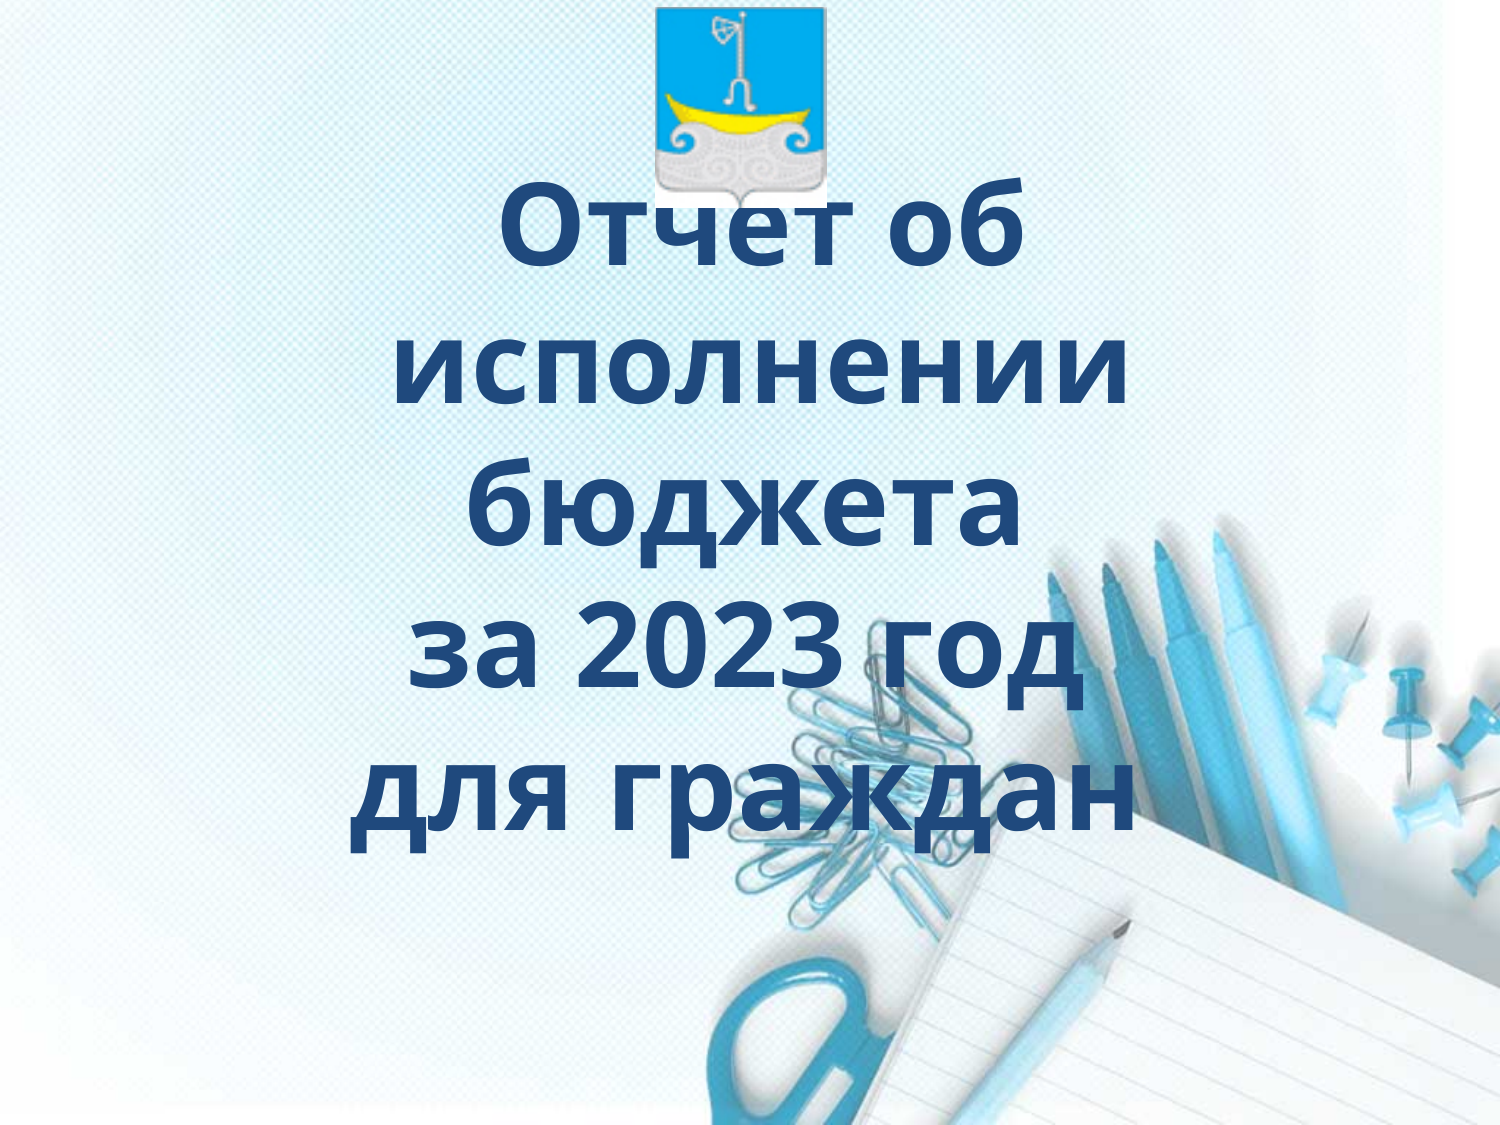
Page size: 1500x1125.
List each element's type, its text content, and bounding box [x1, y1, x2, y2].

title Отчет об исполнении бюджета за 2023 год для граждан [123, 125, 1399, 610]
picture [0, 0, 1500, 1125]
